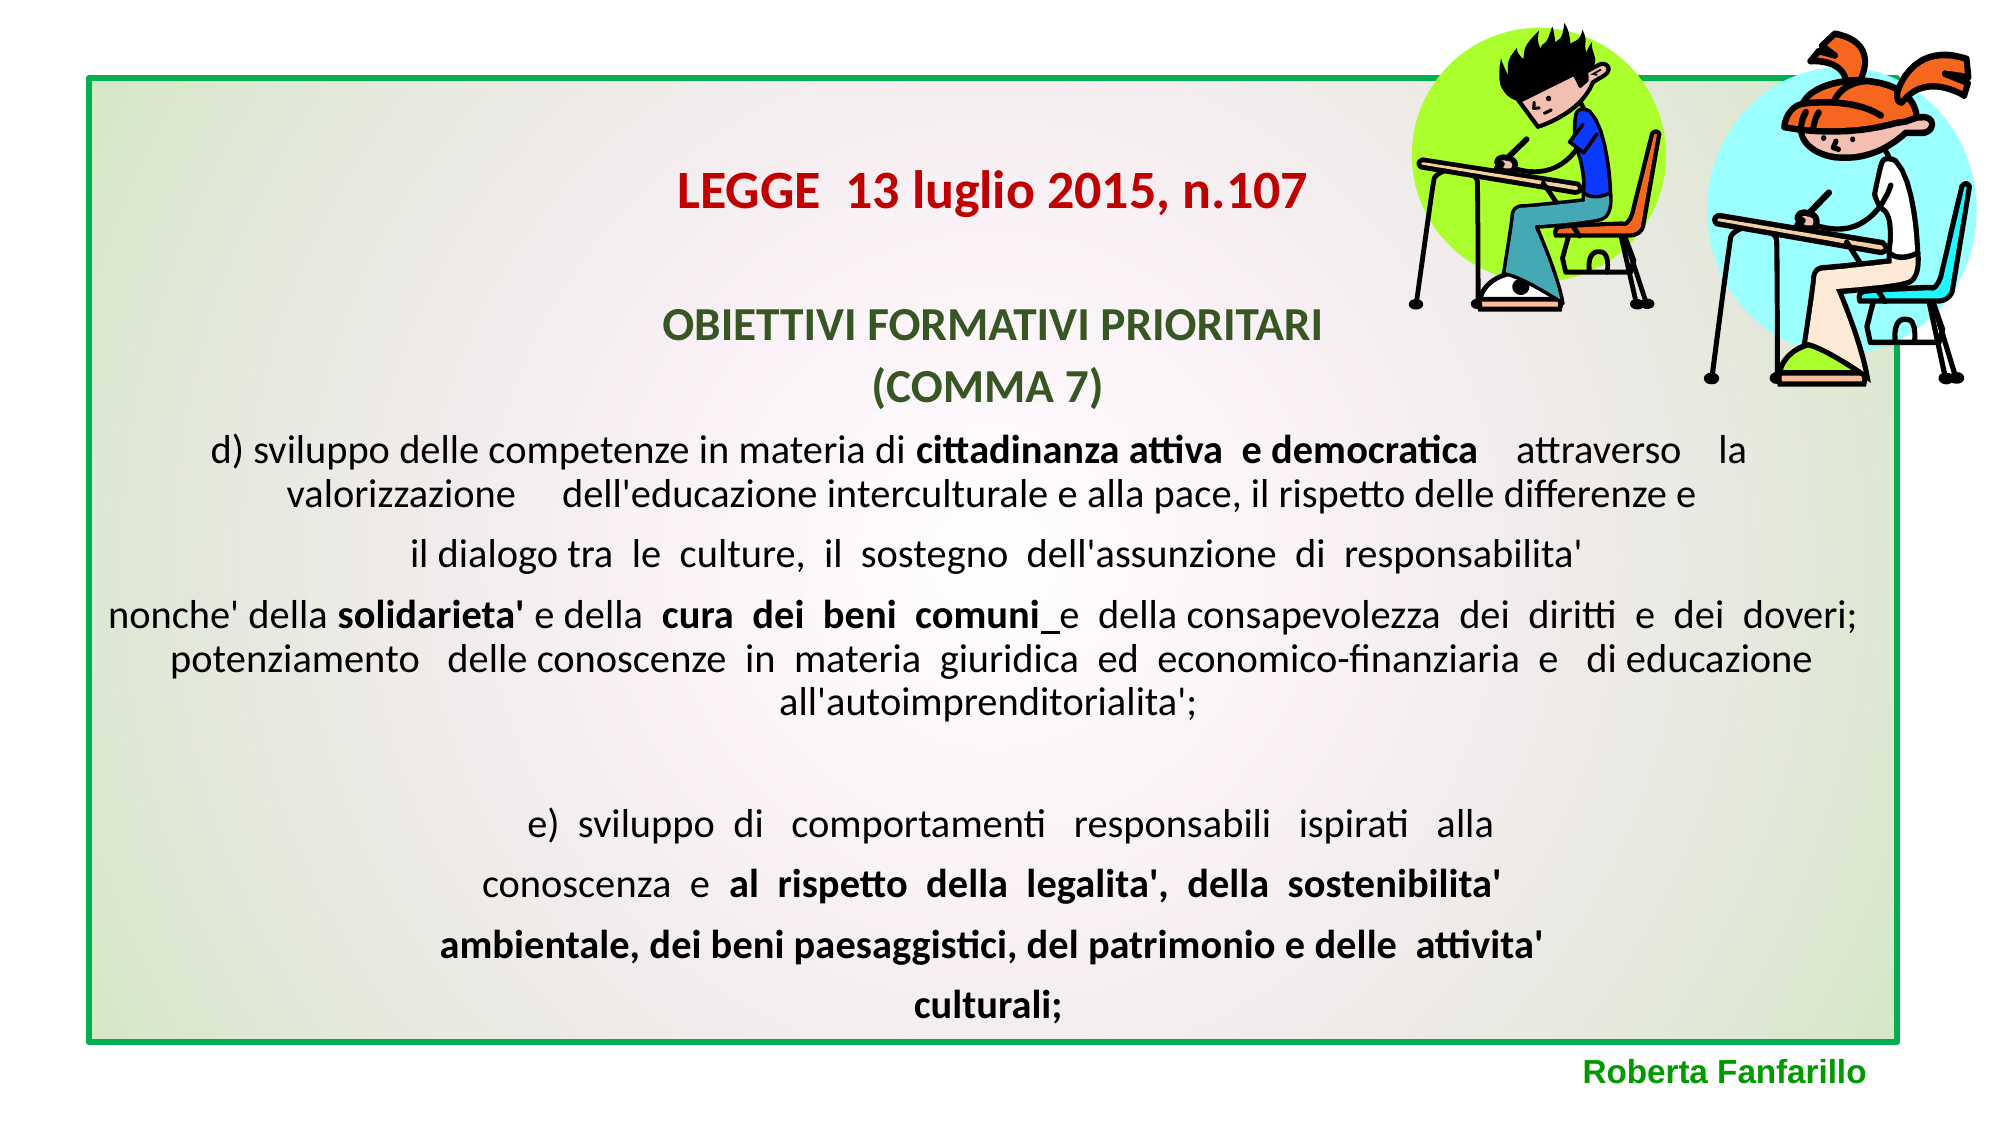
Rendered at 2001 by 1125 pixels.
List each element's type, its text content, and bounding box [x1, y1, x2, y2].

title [1703, 30, 1977, 387]
subtitle LEGGE 13 luglio 2015, n.107 OBIETTIVI FORMATIVI PRIORITARI (COMMA 7) d) sviluppo delle competenze in materia di cittadinanza attiva e democratica attraverso la valorizzazione dell'educazione interculturale e alla pace, il rispetto delle differenze e il dialogo tra le culture, il sostegno dell'assunzione di responsabilita' nonche' della solidarieta' e della cura dei beni comuni e della consapevolezza dei diritti e dei doveri; potenziamento delle conoscenze in materia giuridica ed economico-finanziaria e di educazione all'autoimprenditorialita'; e) sviluppo di comportamenti responsabili ispirati alla conoscenza e al rispetto della legalita', della sostenibilita' ambientale, dei beni paesaggistici, del patrimonio e delle attivita' culturali; [88, 78, 1898, 1043]
text_box Roberta Fanfarillo [1567, 1042, 1882, 1098]
picture [1408, 22, 1666, 312]
